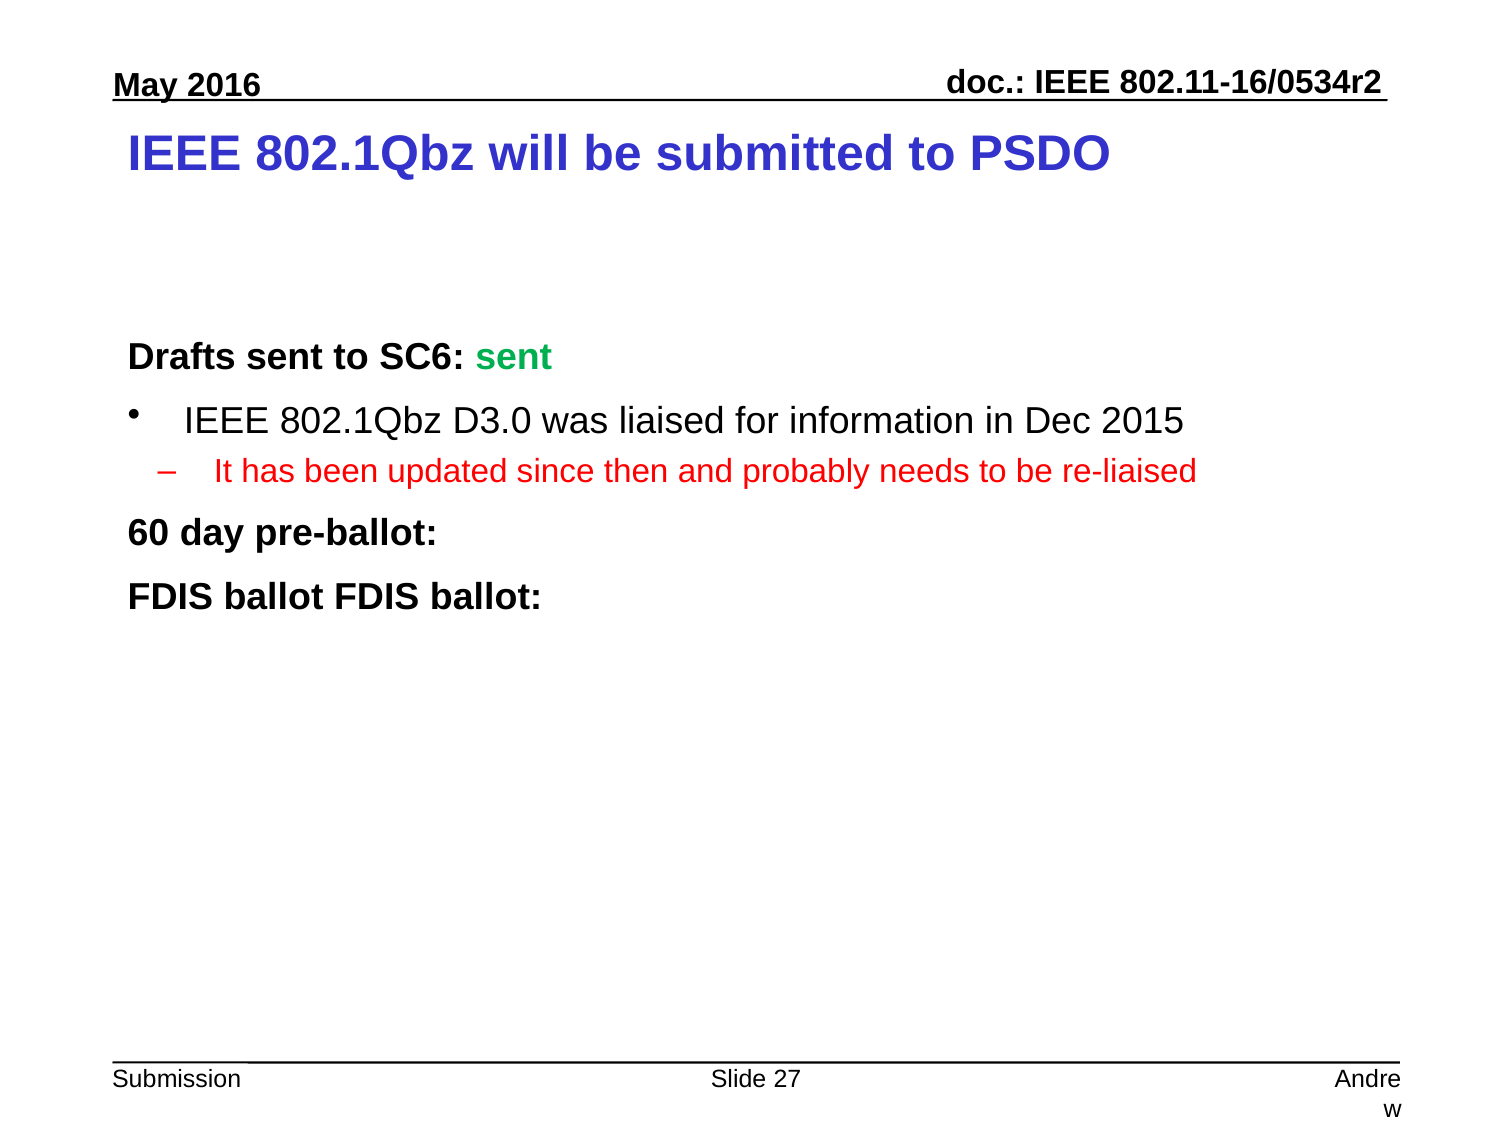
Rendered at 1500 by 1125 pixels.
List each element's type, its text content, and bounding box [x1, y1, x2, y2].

title IEEE 802.1Qbz will be submitted to PSDO [112, 112, 1388, 288]
footer Andrew Myles, Cisco [1320, 1061, 1402, 1093]
slide_number Slide 27 [709, 1061, 803, 1093]
list Drafts sent to SC6: sent IEEE 802.1Qbz D3.0 was liaised for information in Dec 2015 It has been updated since then and probably needs to be re-liaised 60 day pre-ballot: FDIS ballot FDIS ballot: [112, 324, 1388, 1000]
